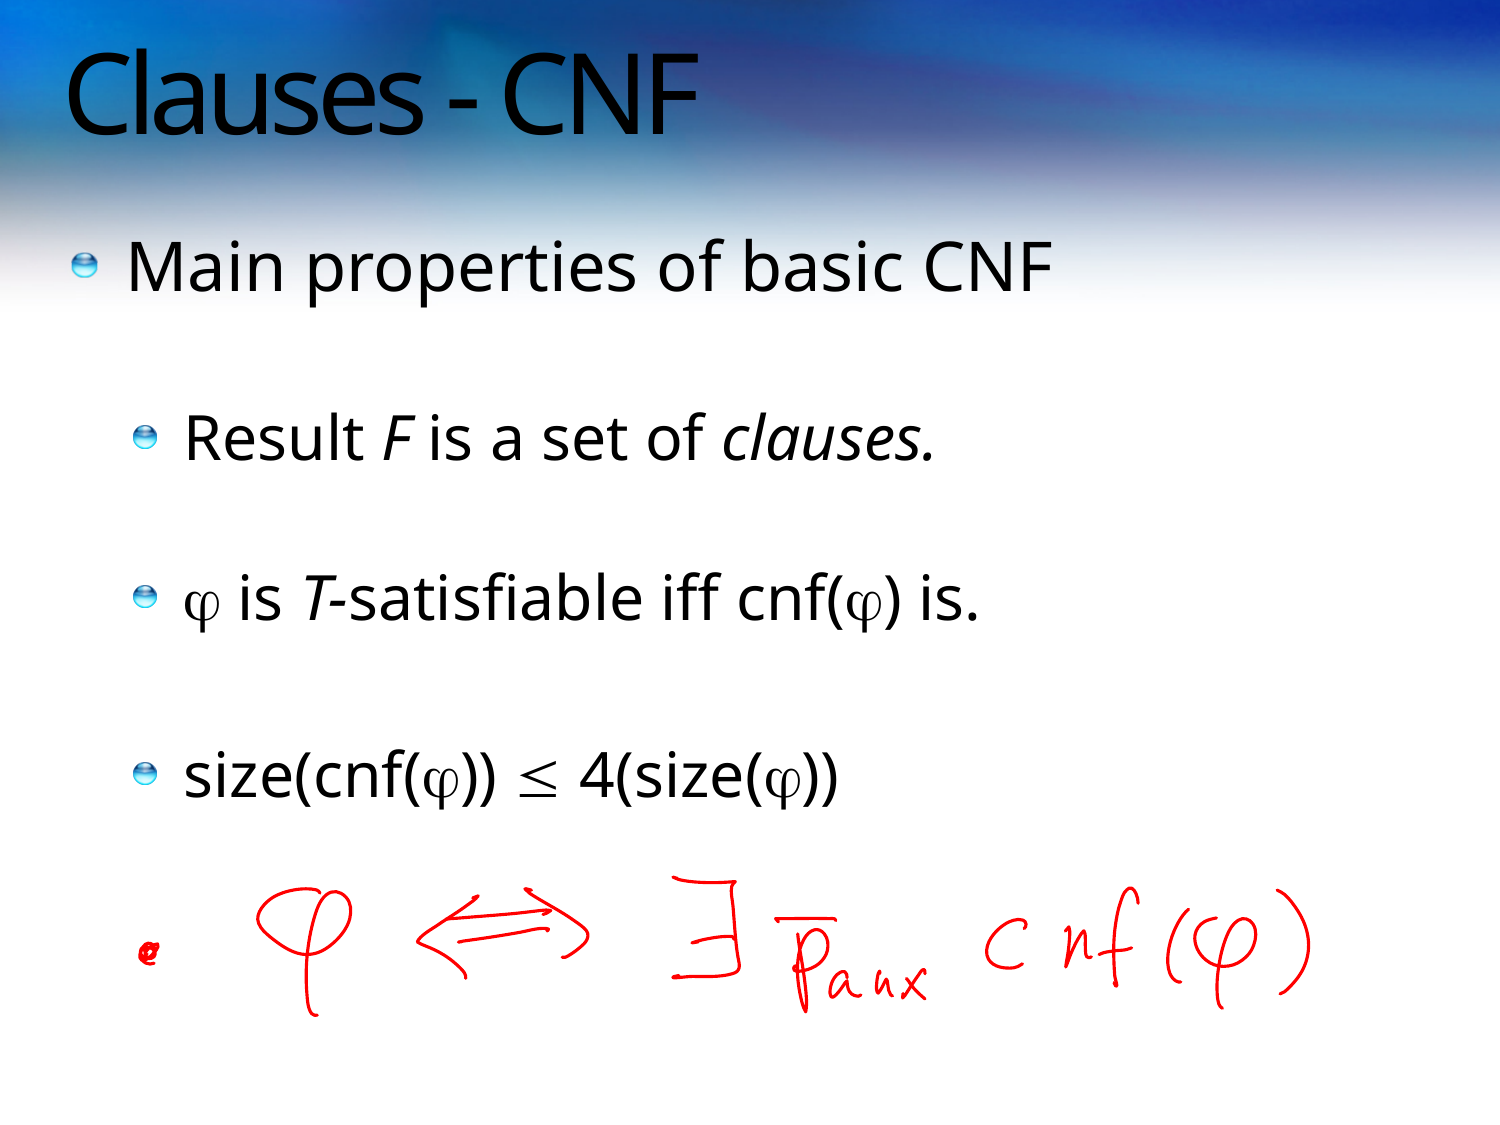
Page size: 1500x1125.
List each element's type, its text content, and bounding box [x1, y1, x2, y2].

picture [0, 0, 1500, 1125]
list Main properties of basic CNF Result F is a set of clauses.  is T-satisfiable iff cnf() is. size(cnf())  4(size()) [62, 231, 1438, 815]
title Clauses - CNF [62, 37, 1438, 162]
